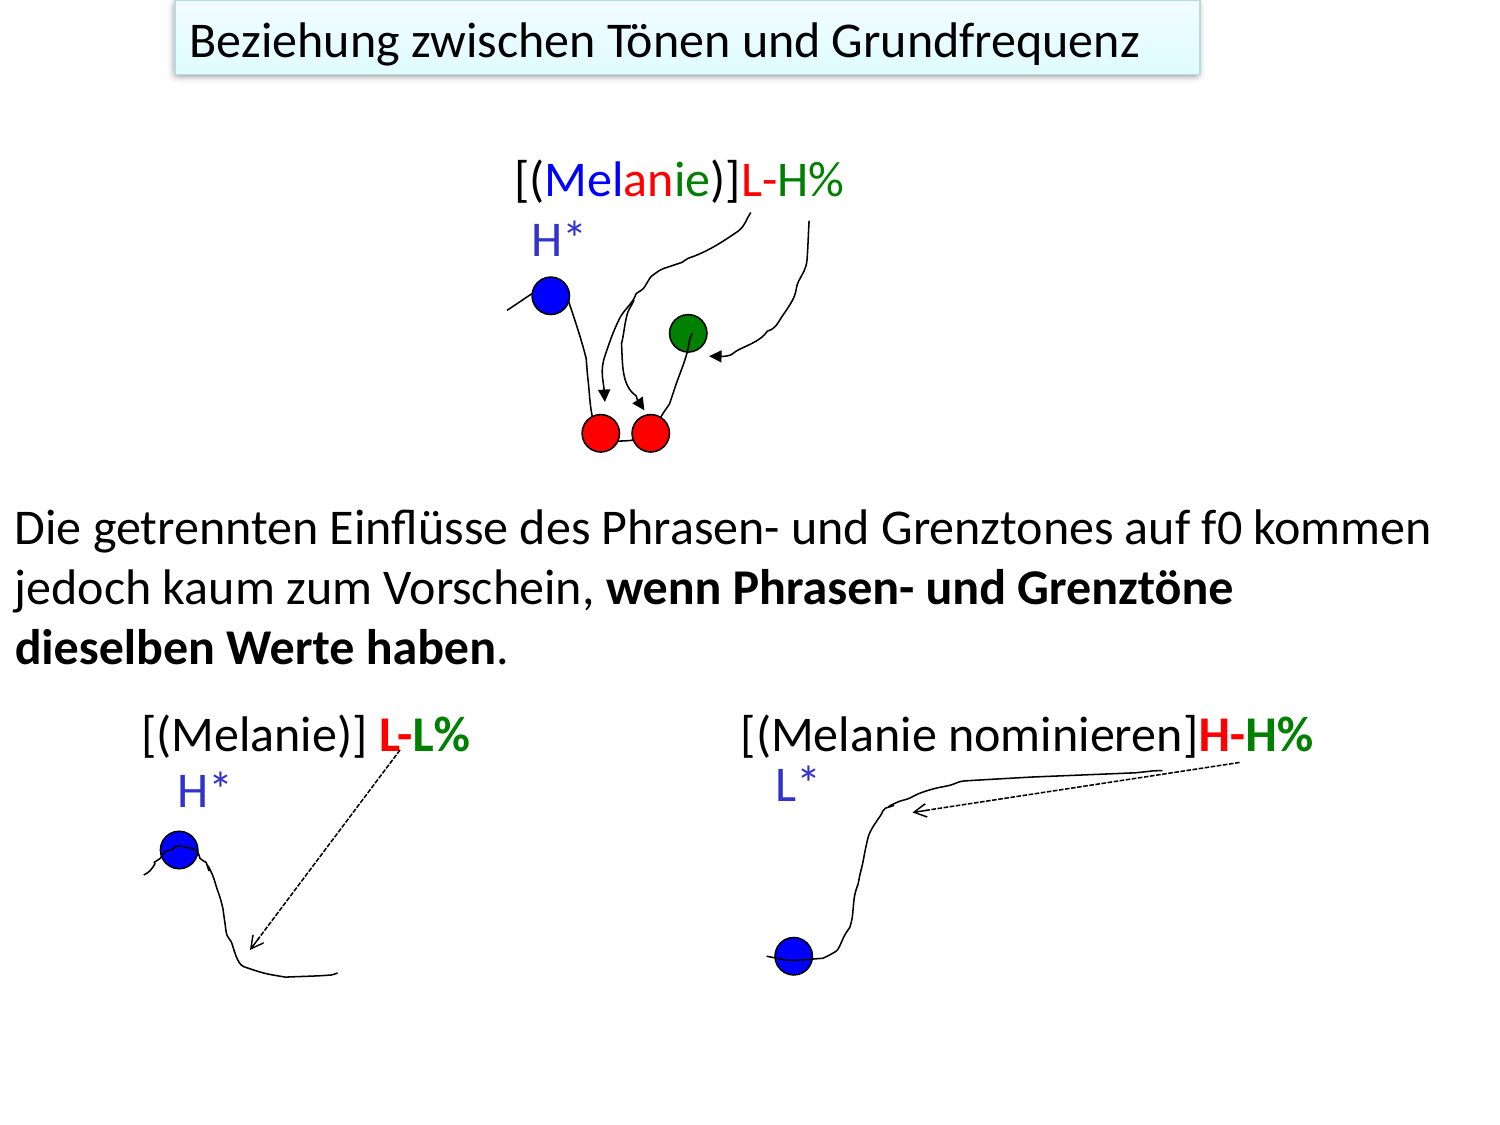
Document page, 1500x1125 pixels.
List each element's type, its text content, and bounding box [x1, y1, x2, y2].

text_box [226, 933, 338, 978]
text_box [766, 799, 1054, 961]
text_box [224, 774, 426, 926]
text_box [669, 314, 708, 353]
text_box [632, 414, 670, 453]
text_box [597, 212, 751, 402]
text_box [582, 414, 620, 453]
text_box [912, 762, 1240, 813]
text_box [160, 831, 198, 855]
text_box [(Melanie)]L-H% [499, 139, 860, 215]
text_box [775, 937, 801, 951]
text_box H* [516, 198, 603, 274]
text_box L* [760, 743, 837, 819]
text_box Beziehung zwischen Tönen und Grundfrequenz [174, 0, 1201, 75]
text_box Die getrennten Einflüsse des Phrasen- und Grenztones auf f0 kommen jedoch kaum zum Vorschein, wenn Phrasen- und Grenztöne dieselben Werte haben. [0, 487, 1450, 683]
text_box [621, 299, 645, 411]
text_box [(Melanie)] L-L% [126, 693, 486, 769]
text_box [709, 220, 810, 363]
text_box [506, 293, 693, 442]
text_box [532, 277, 570, 315]
text_box [143, 845, 219, 914]
text_box [(Melanie nominieren]H-H% [726, 693, 1329, 769]
text_box [775, 959, 812, 976]
text_box H* [162, 749, 249, 825]
